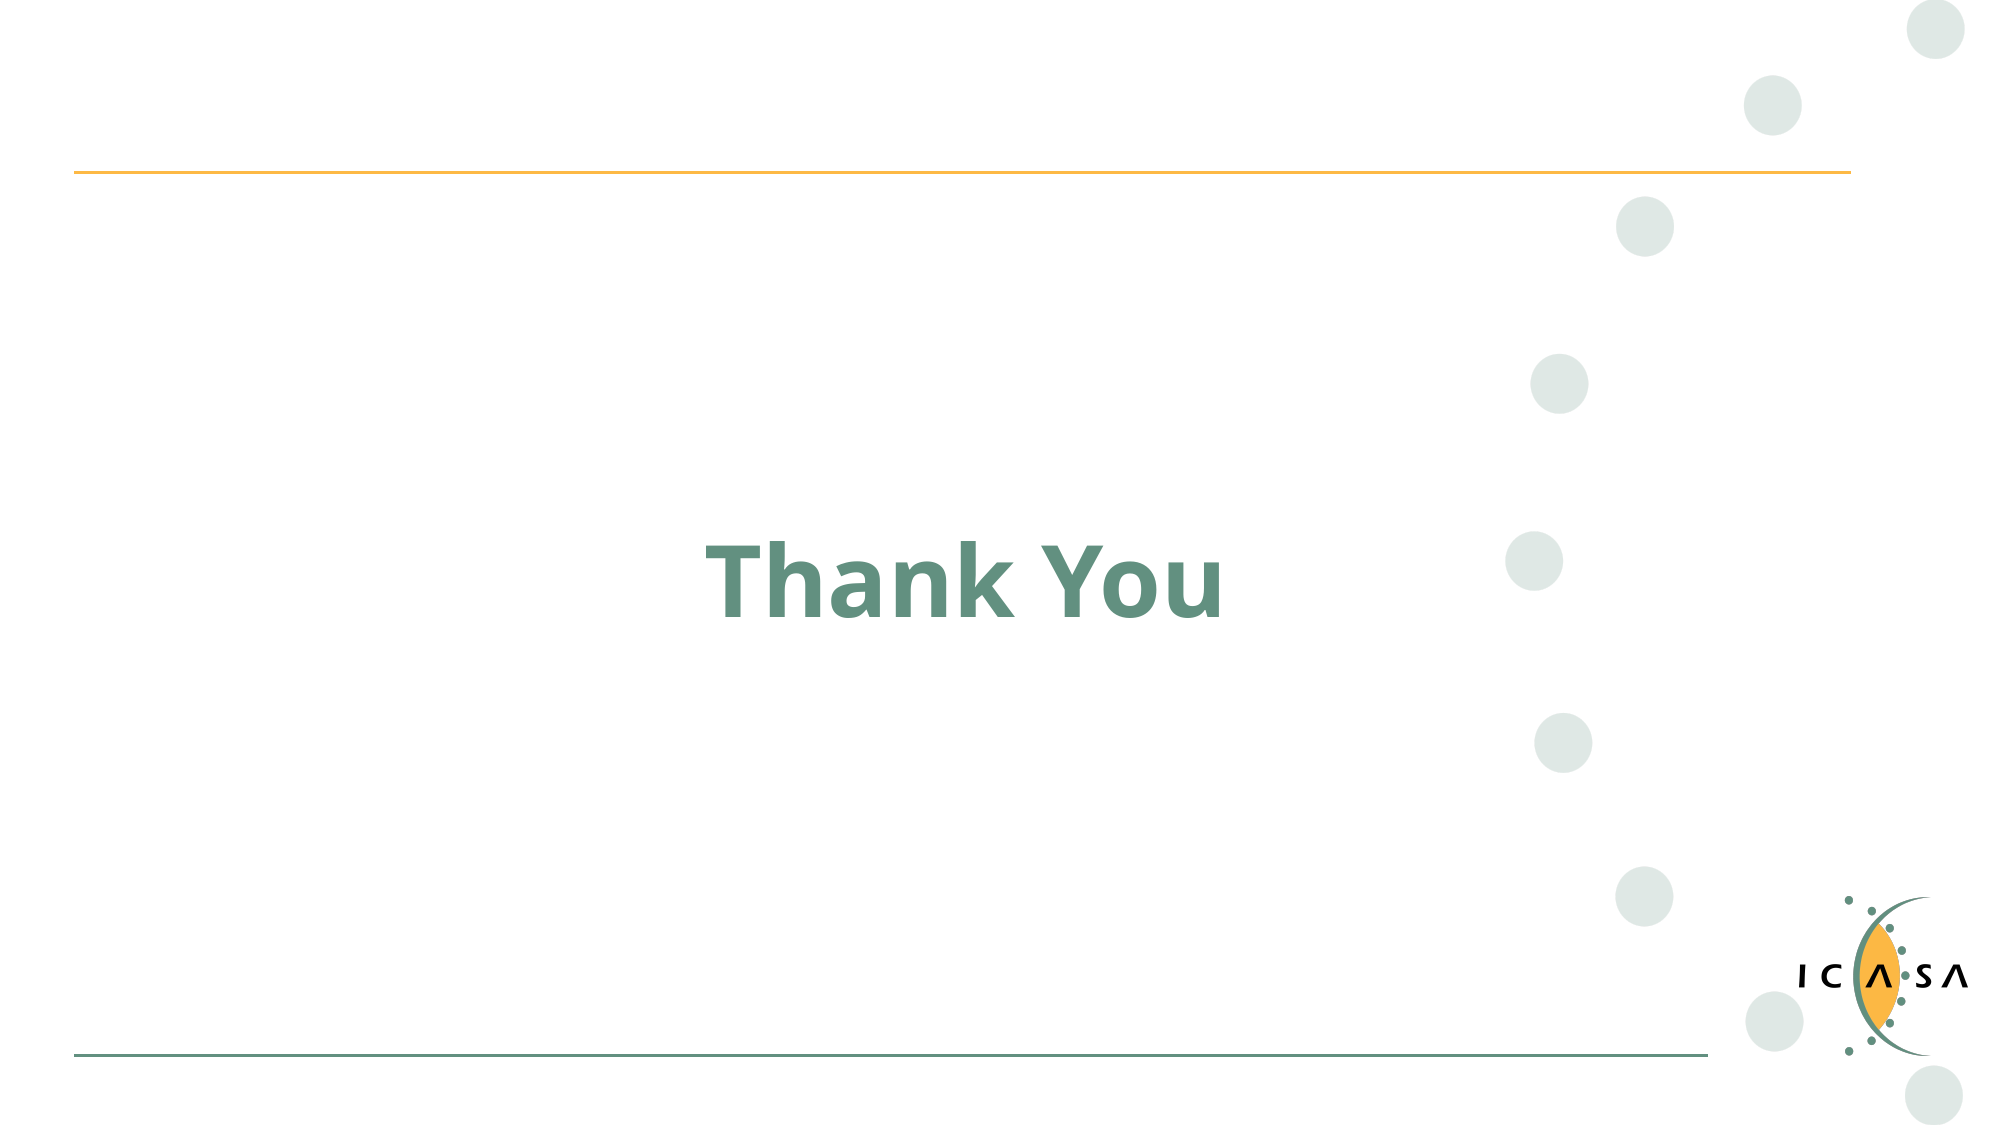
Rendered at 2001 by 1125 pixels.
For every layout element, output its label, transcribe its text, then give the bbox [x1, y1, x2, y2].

title Thank You [528, 499, 1429, 672]
picture [1799, 896, 1968, 1056]
